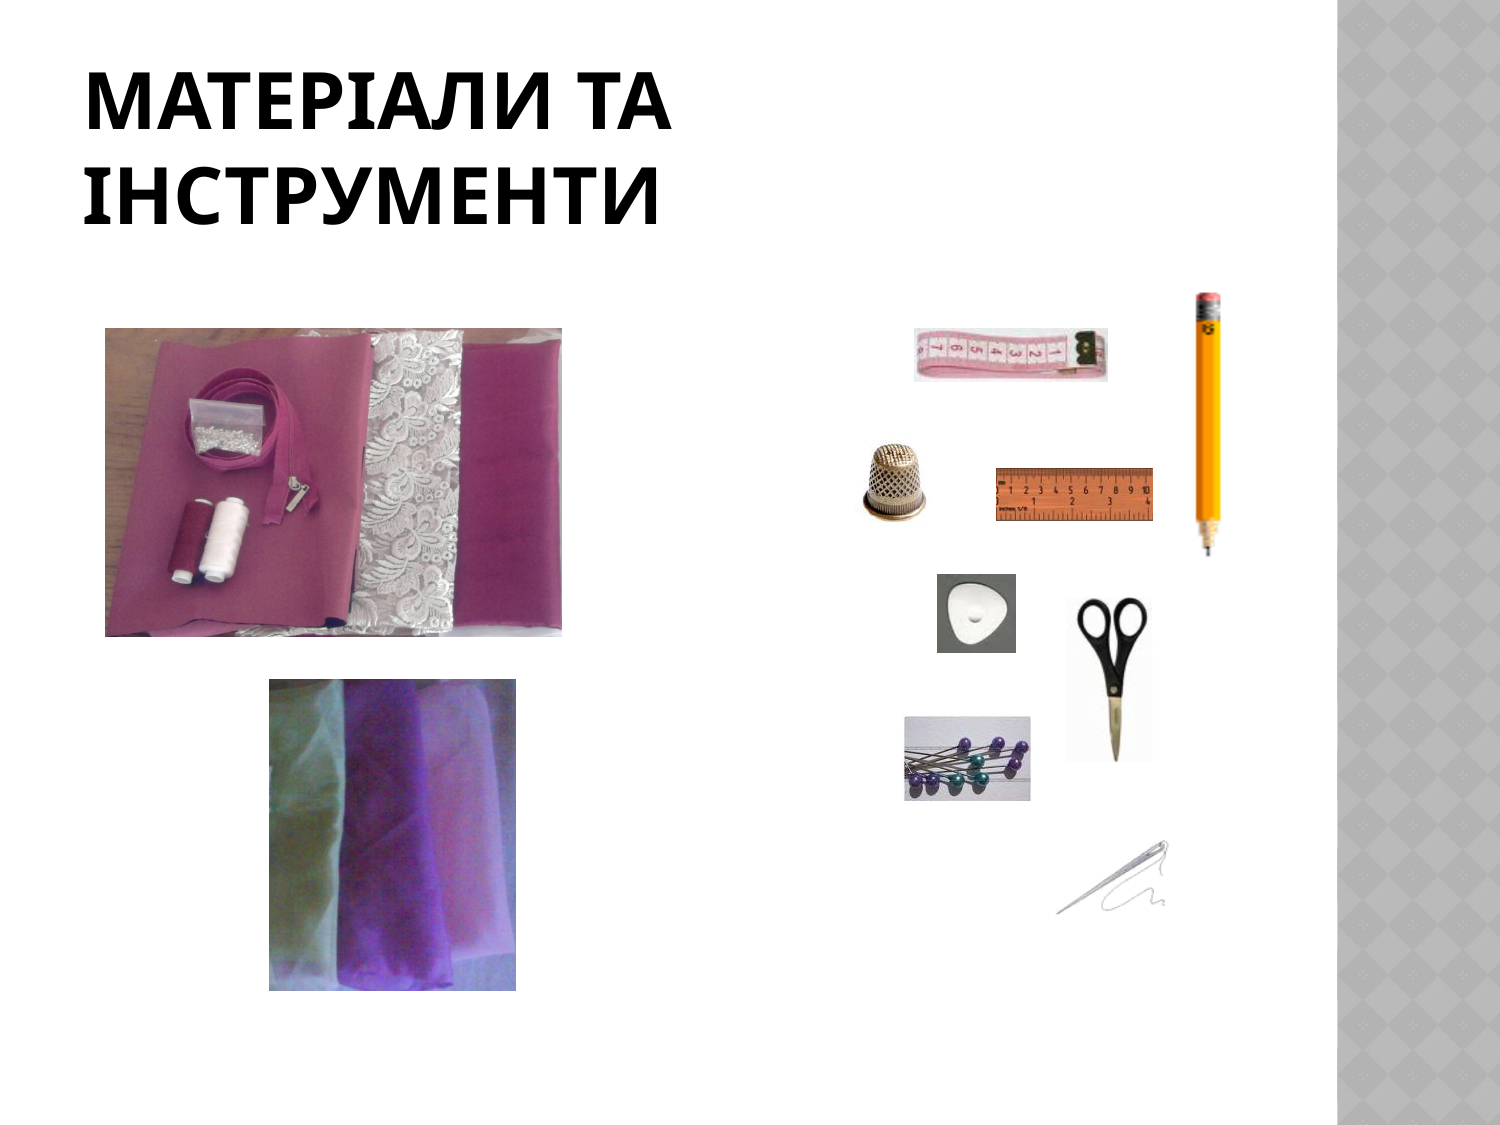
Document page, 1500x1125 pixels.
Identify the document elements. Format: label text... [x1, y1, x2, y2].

picture [104, 327, 562, 638]
picture [913, 327, 1109, 382]
picture [937, 573, 1017, 653]
picture [269, 679, 516, 991]
picture [995, 468, 1153, 521]
picture [855, 433, 934, 528]
picture [1066, 598, 1153, 635]
picture [1075, 412, 1341, 438]
picture [901, 636, 1192, 802]
picture [1066, 732, 1153, 761]
picture [1197, 446, 1219, 556]
picture [1054, 819, 1171, 937]
picture [1197, 293, 1219, 411]
title Матеріали та інструменти [75, 52, 1263, 240]
